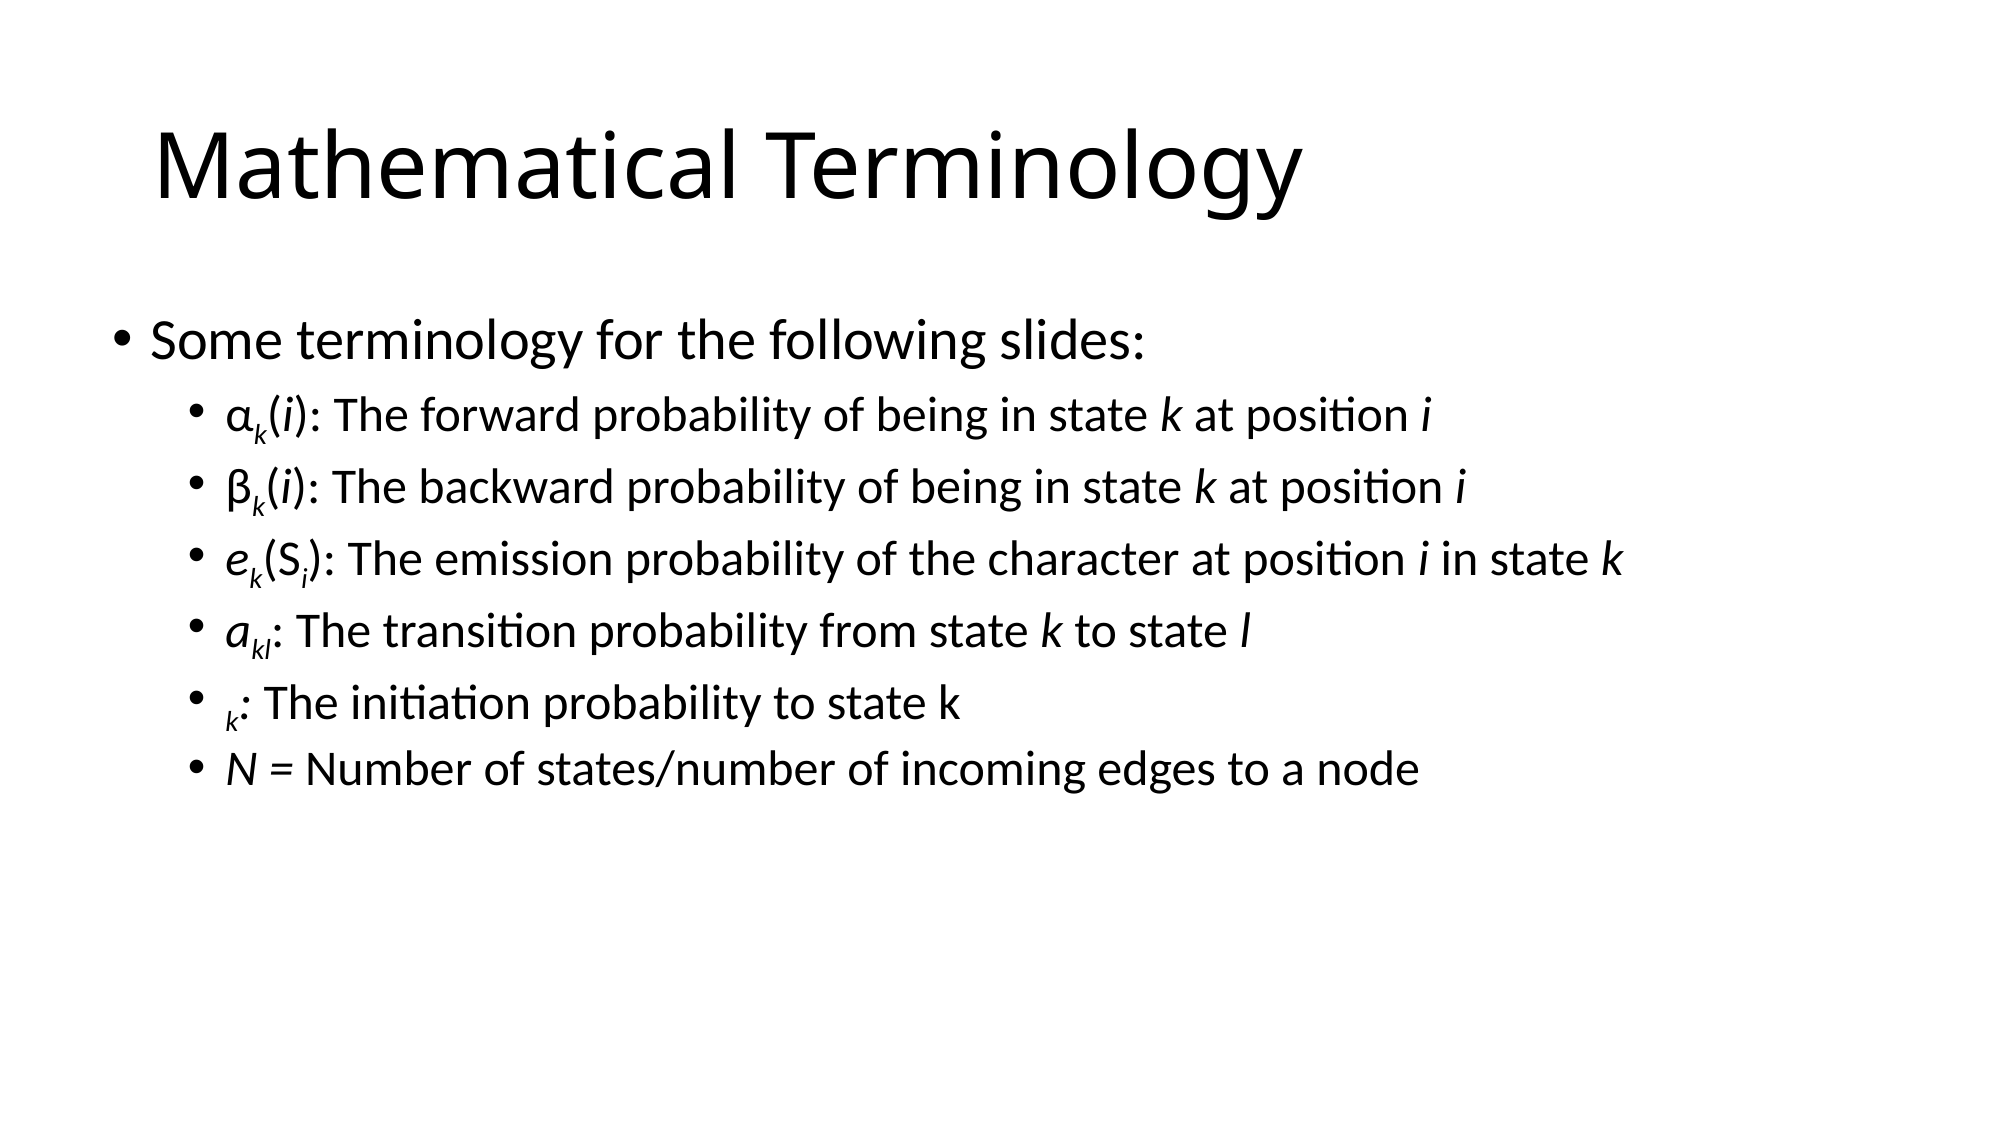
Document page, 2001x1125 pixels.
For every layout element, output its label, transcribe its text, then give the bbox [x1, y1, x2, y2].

title Mathematical Terminology [137, 59, 1863, 278]
